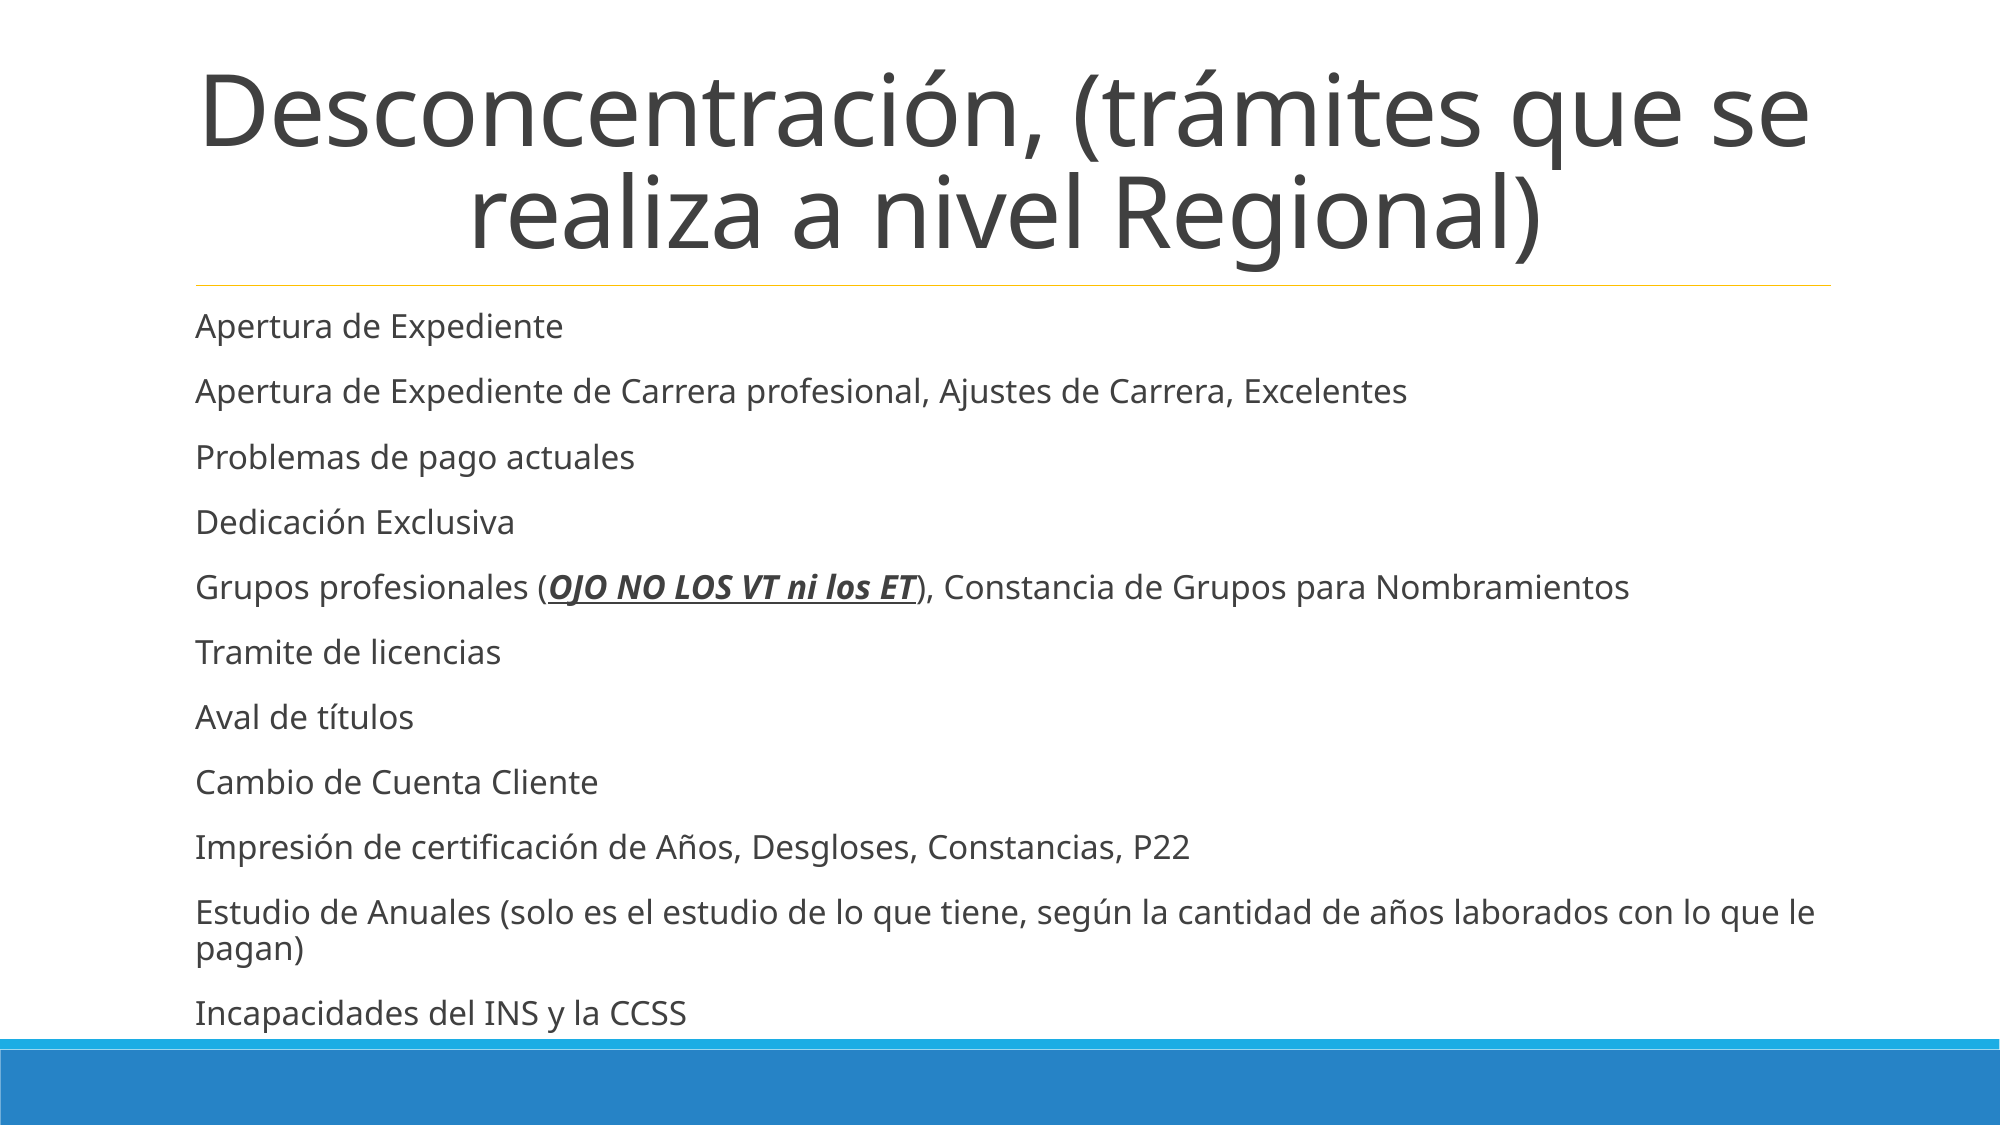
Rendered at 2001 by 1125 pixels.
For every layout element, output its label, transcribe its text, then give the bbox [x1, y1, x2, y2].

title Desconcentración, (trámites que se realiza a nivel Regional) [180, 38, 1830, 277]
list Apertura de Expediente Apertura de Expediente de Carrera profesional, Ajustes de Carrera, Excelentes Problemas de pago actuales Dedicación Exclusiva Grupos profesionales (OJO NO LOS VT ni los ET), Constancia de Grupos para Nombramientos Tramite de licencias Aval de títulos Cambio de Cuenta Cliente Impresión de certificación de Años, Desgloses, Constancias, P22 Estudio de Anuales (solo es el estudio de lo que tiene, según la cantidad de años laborados con lo que le pagan) Incapacidades del INS y la CCSS [180, 302, 1830, 995]
